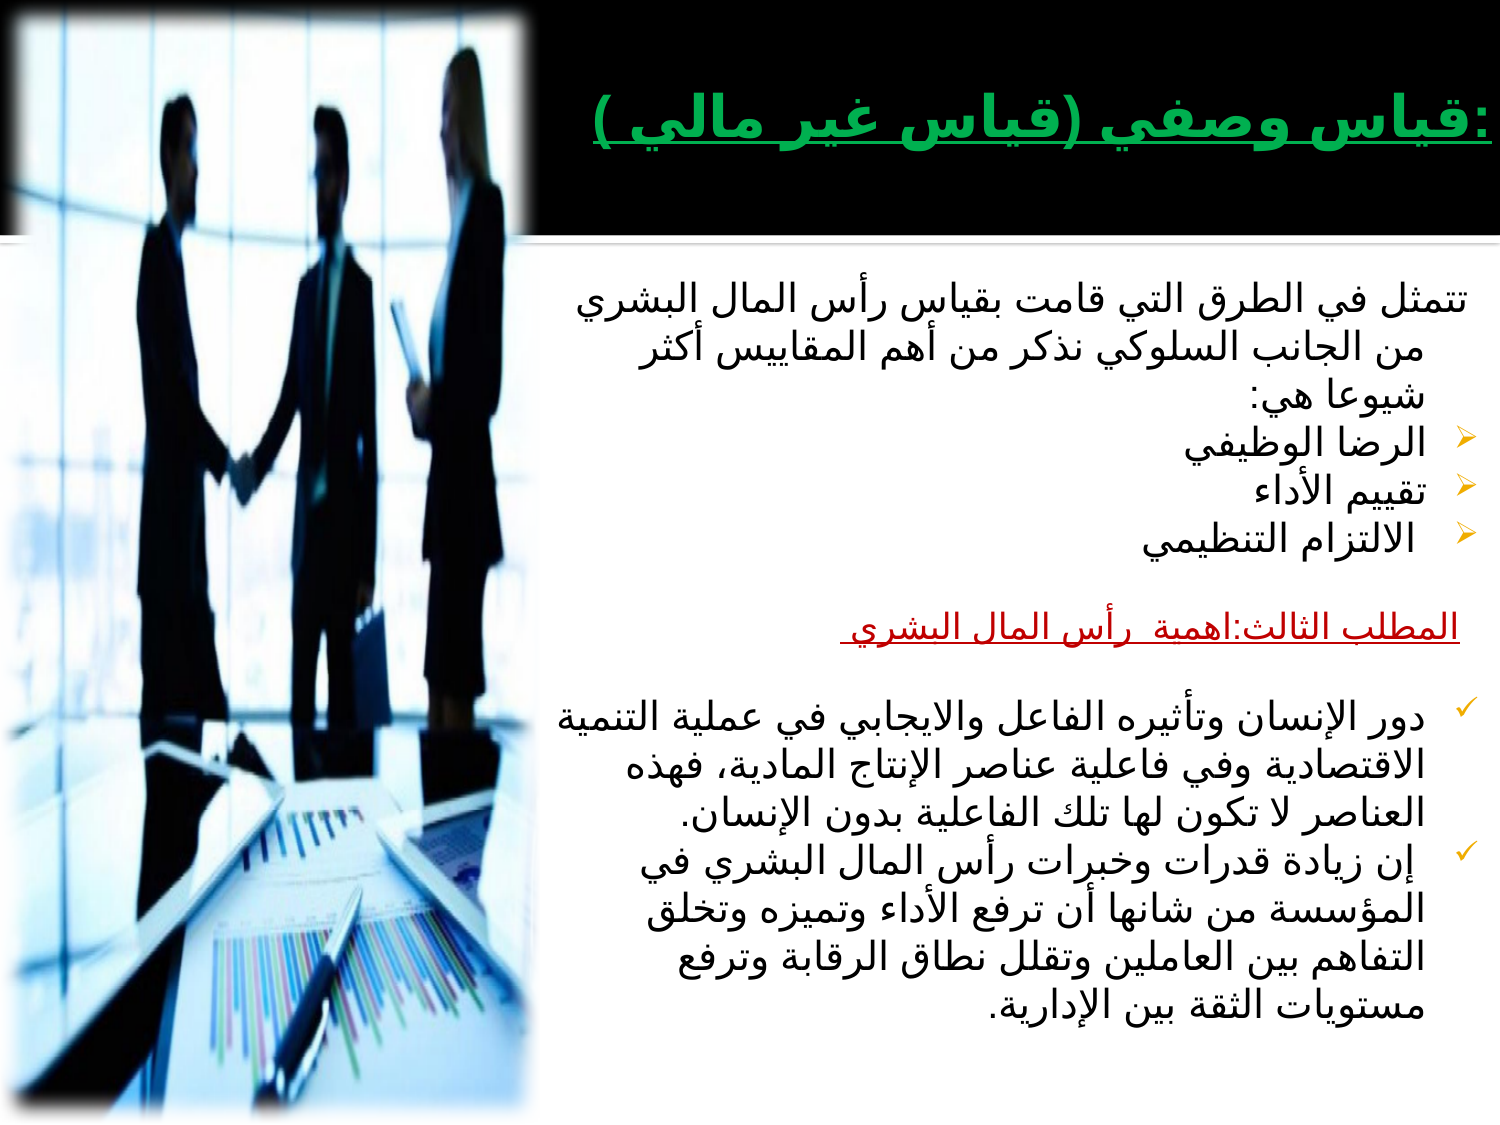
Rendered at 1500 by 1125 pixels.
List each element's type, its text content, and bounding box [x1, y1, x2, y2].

title قياس وصفي (قياس غير مالي ): [545, 46, 1500, 253]
picture [0, 0, 539, 1125]
list تتمثل في الطرق التي قامت بقياس رأس المال البشري من الجانب السلوكي نذكر من أهم المقاييس أكثر شيوعا هي: الرضا الوظيفي تقييم الأداء الالتزام التنظيمي المطلب الثالث:اهمية رأس المال البشري دور الإنسان وتأثيره الفاعل والايجابي في عملية التنمية الاقتصادية وفي فاعلية عناصر الإنتاج المادية، فهذه العناصر لا تكون لها تلك الفاعلية بدون الإنسان. إن زيادة قدرات وخبرات رأس المال البشري في المؤسسة من شانها أن ترفع الأداء وتميزه وتخلق التفاهم بين العاملين وتقلل نطاق الرقابة وترفع مستويات الثقة بين الإدارية. [544, 257, 1500, 1125]
